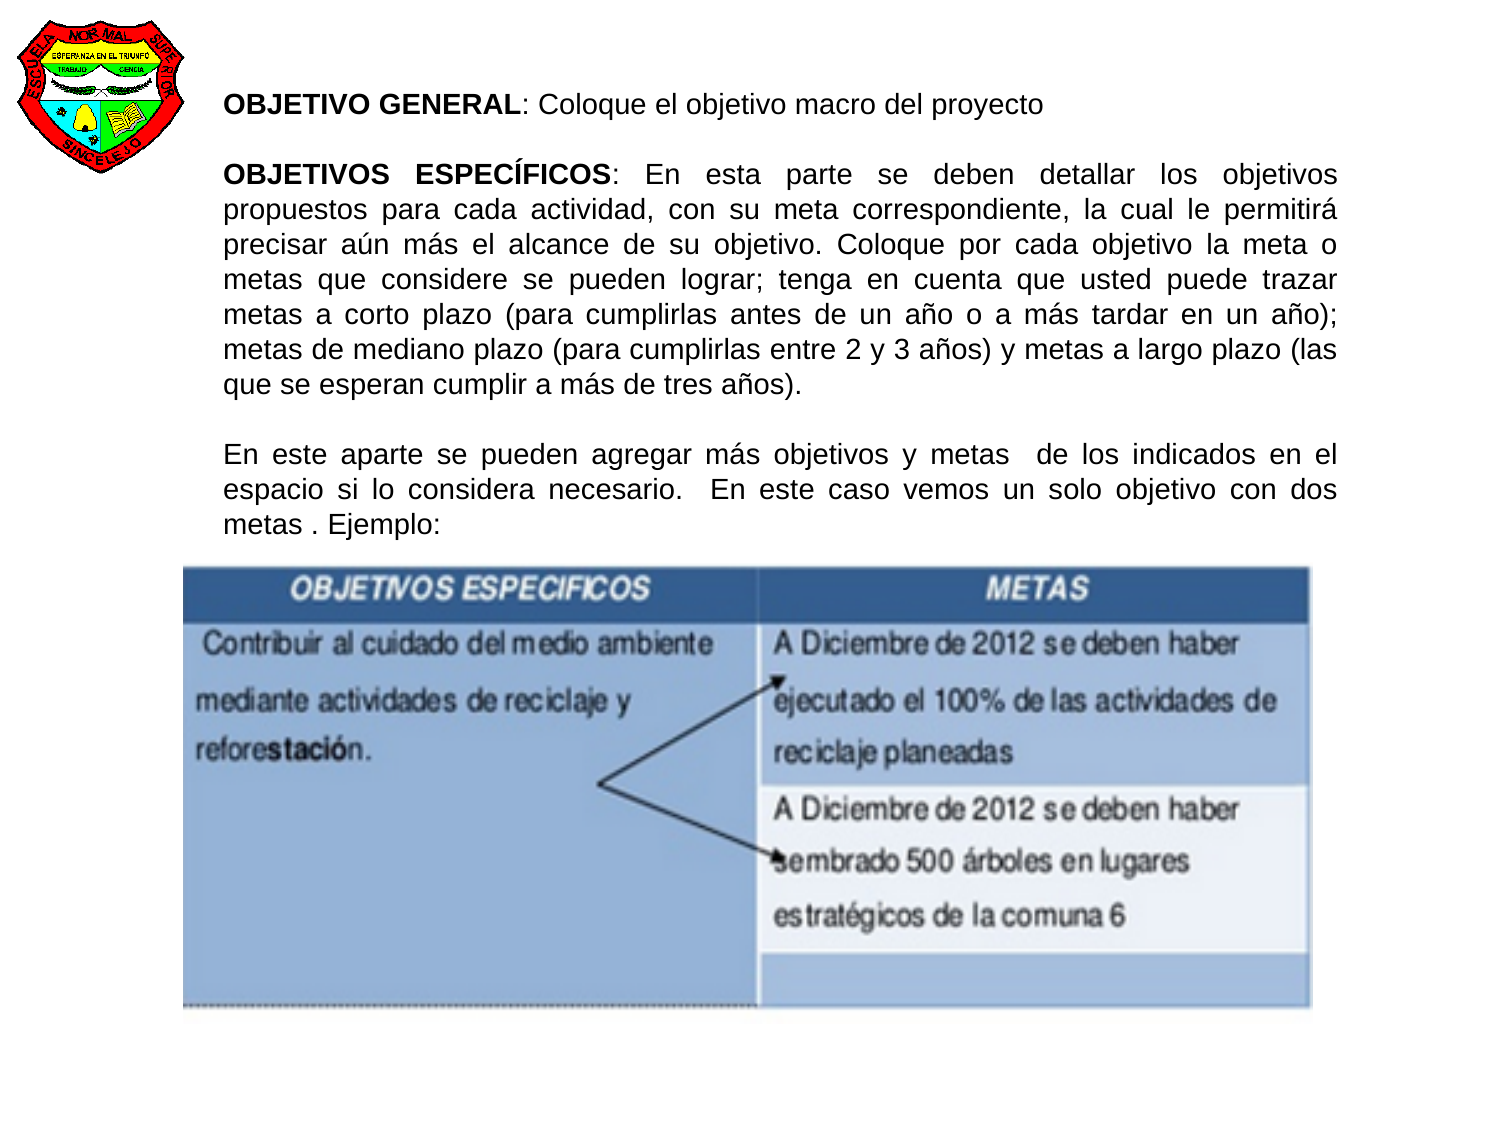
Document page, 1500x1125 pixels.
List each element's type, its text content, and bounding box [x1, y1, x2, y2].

picture [183, 562, 1314, 1024]
text_box OBJETIVO GENERAL: Coloque el objetivo macro del proyecto OBJETIVOS ESPECÍFICOS: En esta parte se deben detallar los objetivos propuestos para cada actividad, con su meta correspondiente, la cual le permitirá precisar aún más el alcance de su objetivo. Coloque por cada objetivo la meta o metas que considere se pueden lograr; tenga en cuenta que usted puede trazar metas a corto plazo (para cumplirlas antes de un año o a más tardar en un año); metas de mediano plazo (para cumplirlas entre 2 y 3 años) y metas a largo plazo (las que se esperan cumplir a más de tres años). En este aparte se pueden agregar más objetivos y metas de los indicados en el espacio si lo considera necesario. En este caso vemos un solo objetivo con dos metas . Ejemplo: [208, 78, 1355, 548]
picture [17, 18, 186, 175]
